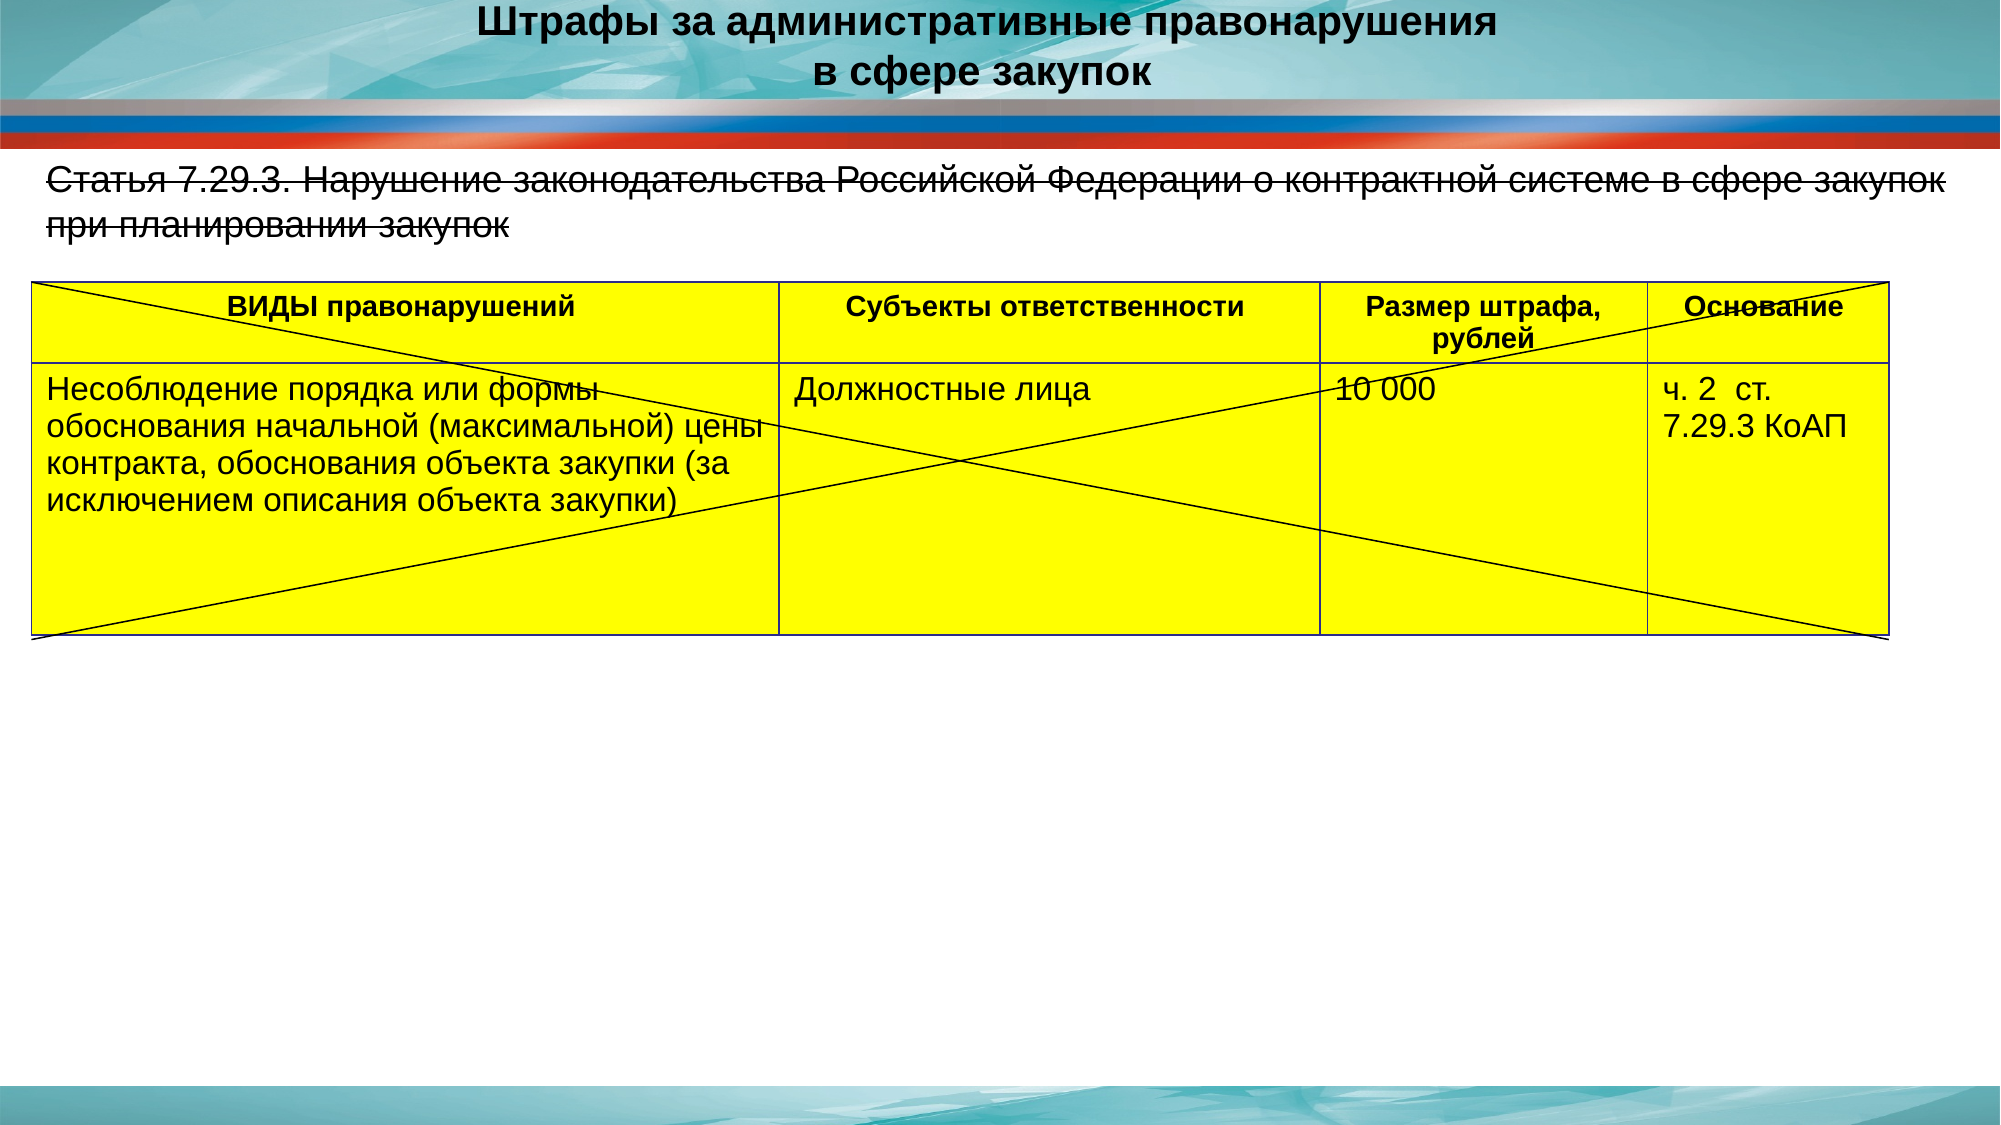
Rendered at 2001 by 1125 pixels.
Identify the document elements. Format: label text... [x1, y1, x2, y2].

text_box Штрафы за административные правонарушения в сфере закупок [431, 0, 1545, 102]
text_box Статья 7.29.3. Нарушение законодательства Российской Федерации о контрактной системе в сфере закупок при планировании закупок [31, 147, 1969, 253]
picture [0, 0, 2000, 149]
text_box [31, 281, 1890, 640]
picture [0, 1086, 2000, 1125]
